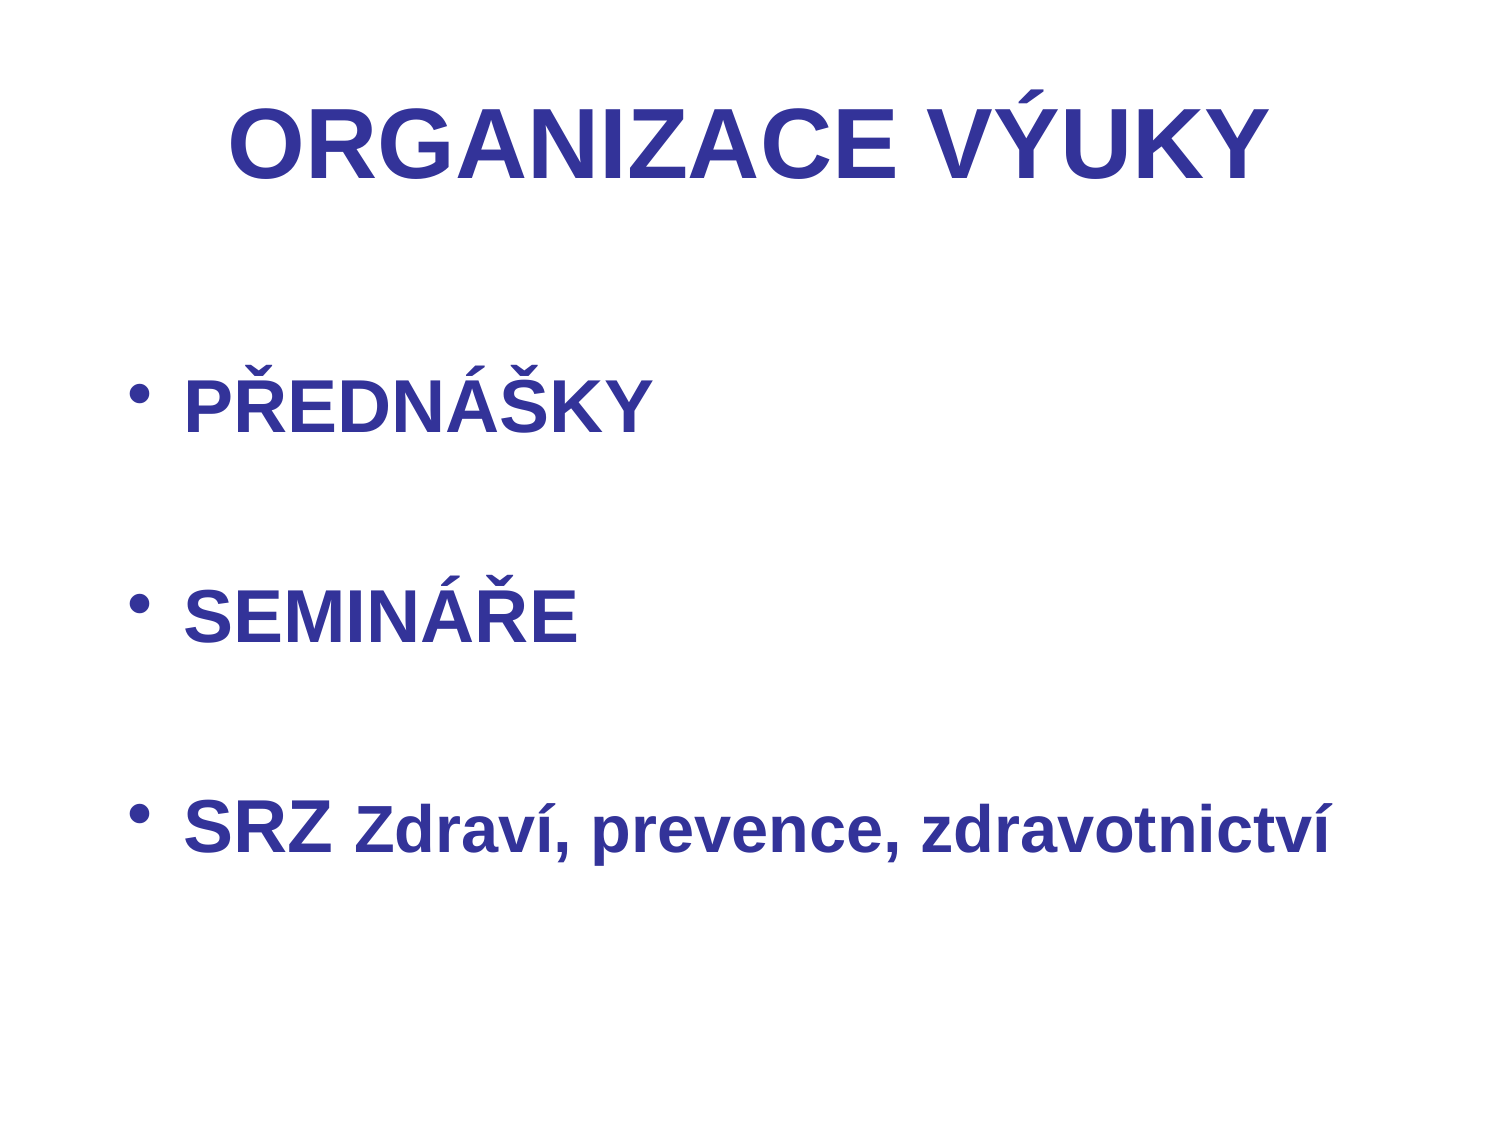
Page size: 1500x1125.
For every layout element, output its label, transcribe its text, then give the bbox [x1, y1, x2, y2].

list PŘEDNÁŠKY SEMINÁŘE SRZ Zdraví, prevence, zdravotnictví [112, 349, 1459, 1005]
title Organizace výuky [75, 45, 1425, 233]
